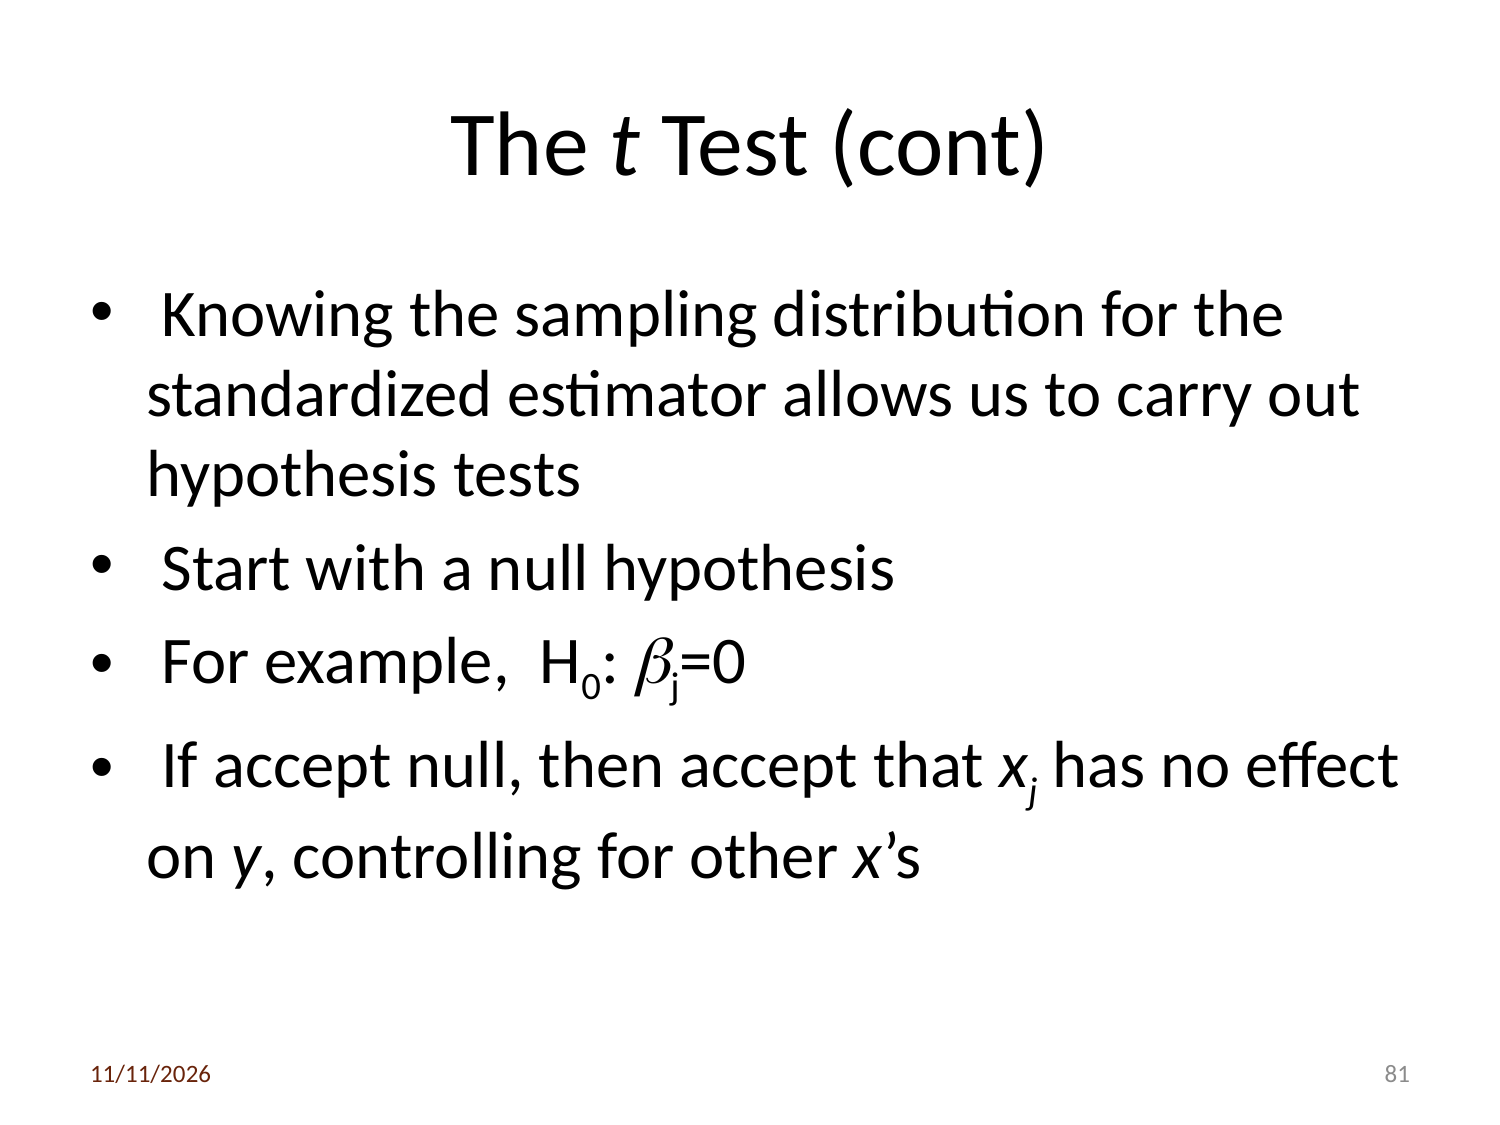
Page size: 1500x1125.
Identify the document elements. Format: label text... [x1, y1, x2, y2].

slide_number 81 [1074, 1042, 1425, 1103]
list Knowing the sampling distribution for the standardized estimator allows us to carry out hypothesis tests Start with a null hypothesis For example, H0: bj=0 If accept null, then accept that xj has no effect on y, controlling for other x’s [75, 262, 1425, 1005]
title The t Test (cont) [75, 45, 1425, 233]
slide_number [75, 1042, 425, 1103]
